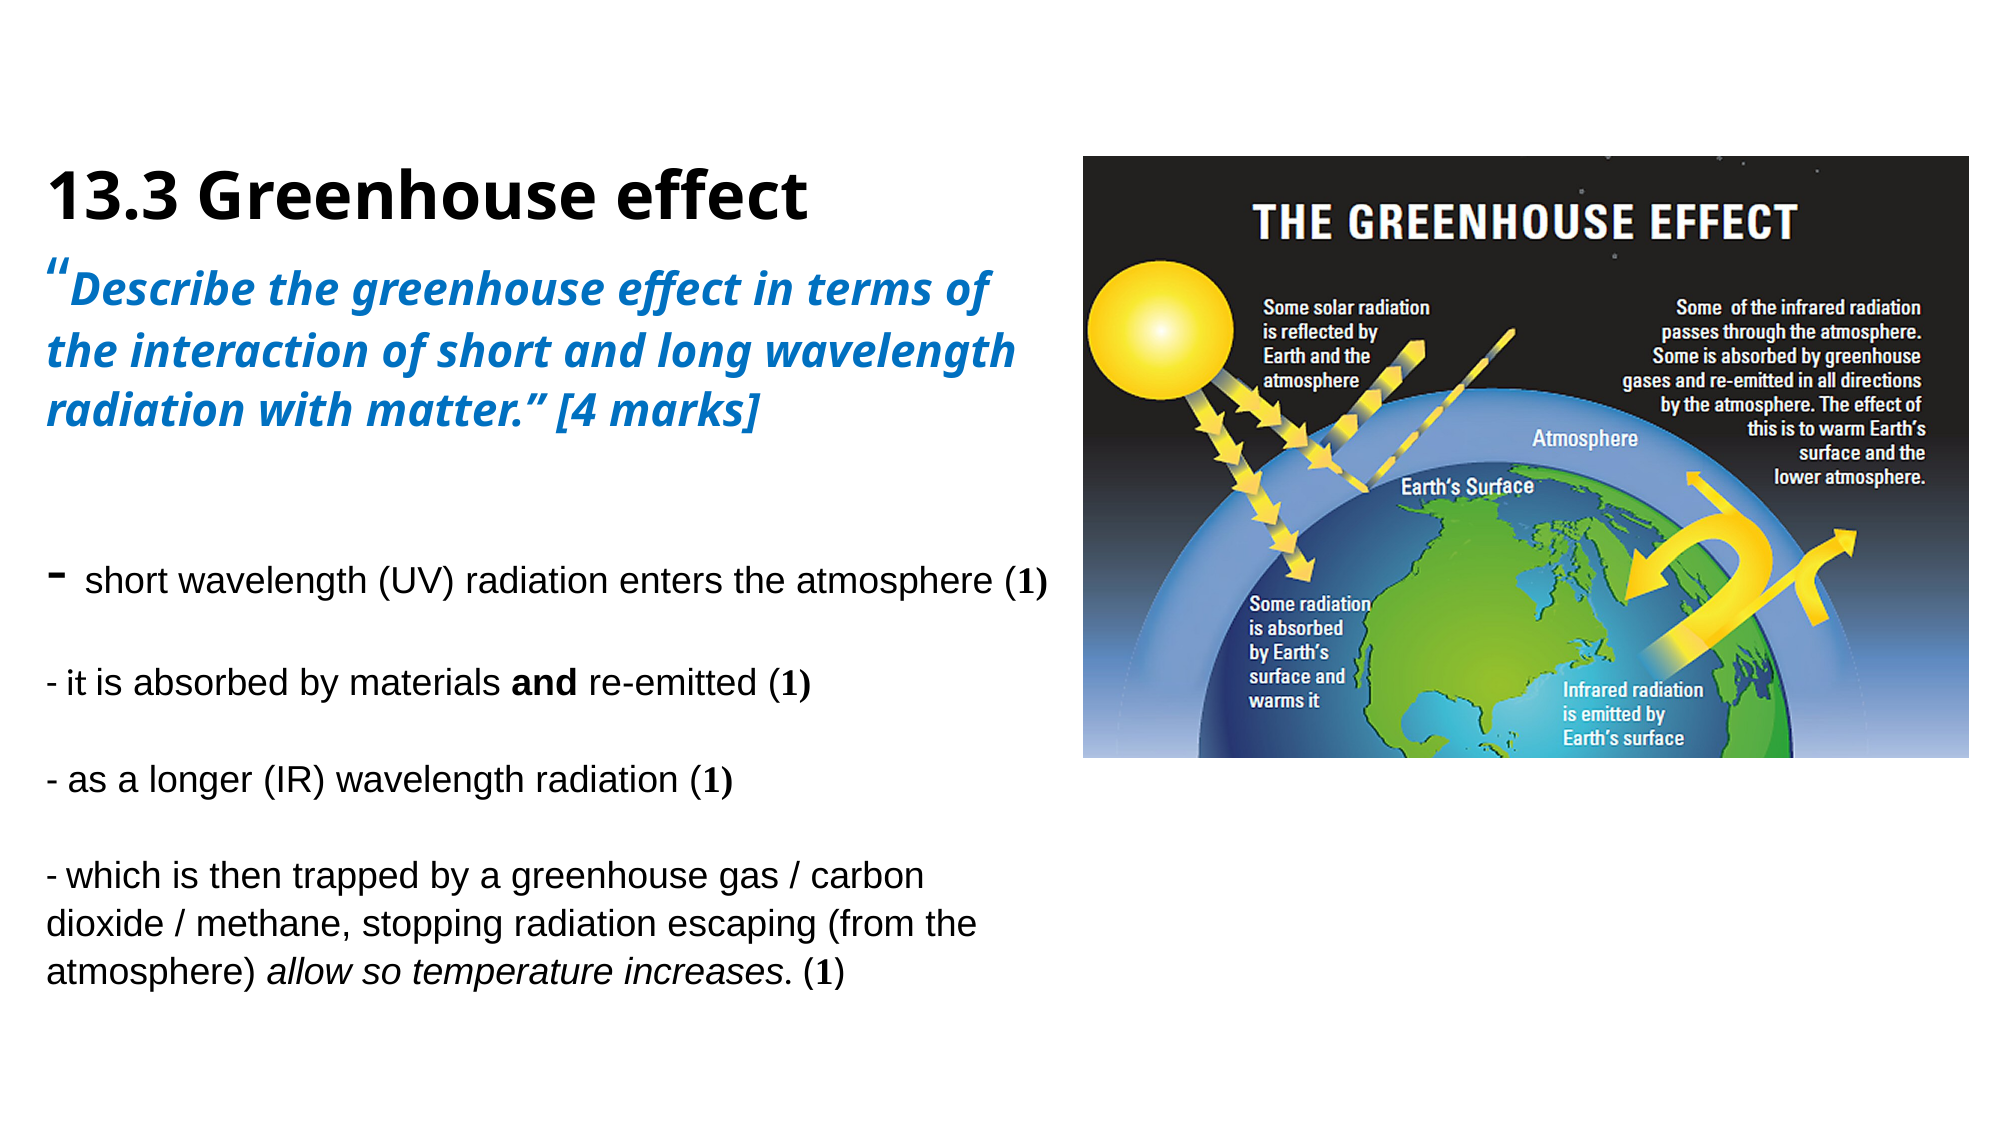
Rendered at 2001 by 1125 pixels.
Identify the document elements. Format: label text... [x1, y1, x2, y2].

title 13.3 Greenhouse effect “Describe the greenhouse effect in terms of the interaction of short and long wavelength radiation with matter.” [4 marks] - short wavelength (UV) radiation enters the atmosphere (1) - it is absorbed by materials and re-emitted (1) - as a longer (IR) wavelength radiation (1) - which is then trapped by a greenhouse gas / carbon dioxide / methane, stopping radiation escaping (from the atmosphere) allow so temperature increases. (1) [31, 84, 1066, 1093]
picture [1083, 156, 1969, 758]
